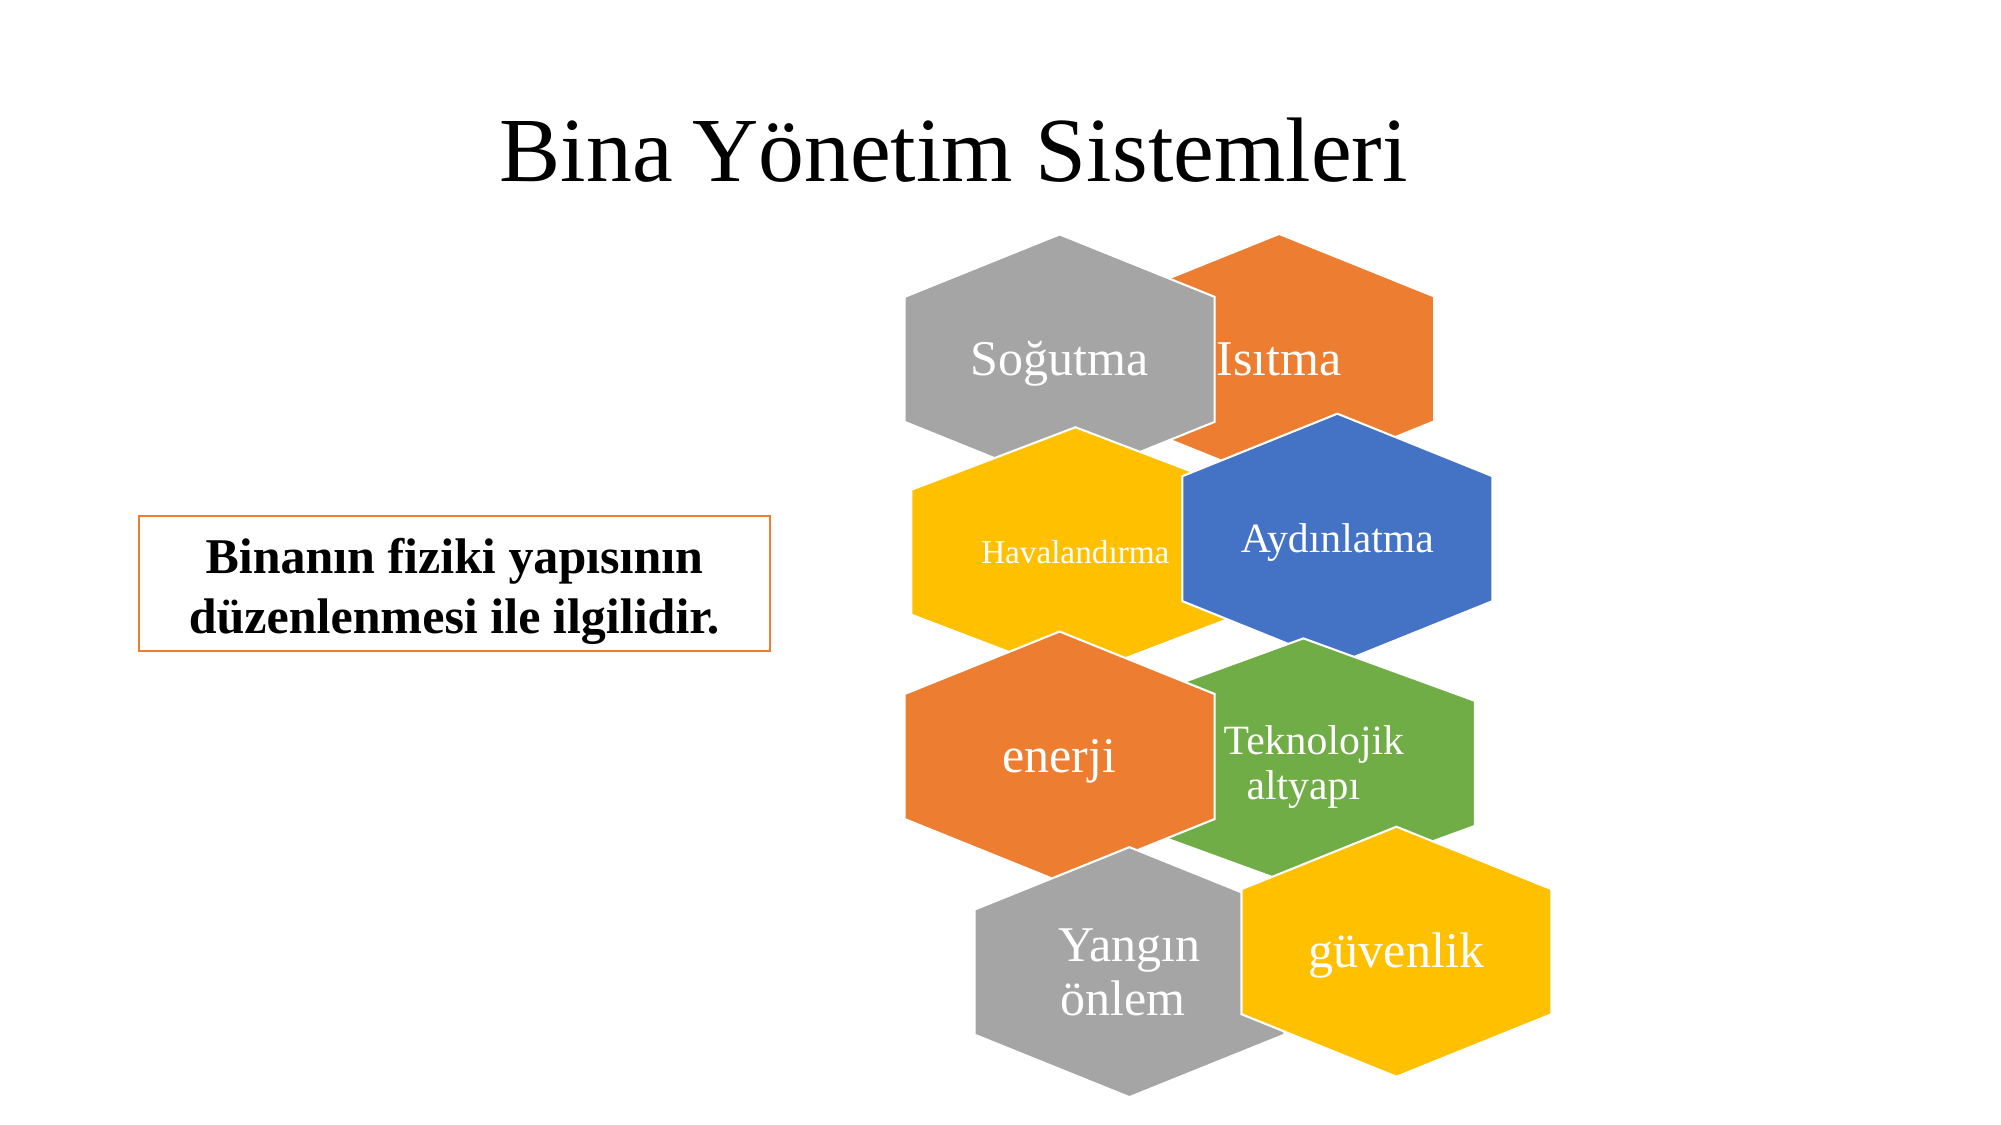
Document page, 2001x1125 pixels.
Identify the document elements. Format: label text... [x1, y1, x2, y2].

title Bina Yönetim Sistemleri [484, 43, 1515, 261]
text_box Binanın fiziki yapısının düzenlenmesi ile ilgilidir. [138, 515, 514, 652]
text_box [514, 233, 1953, 1125]
